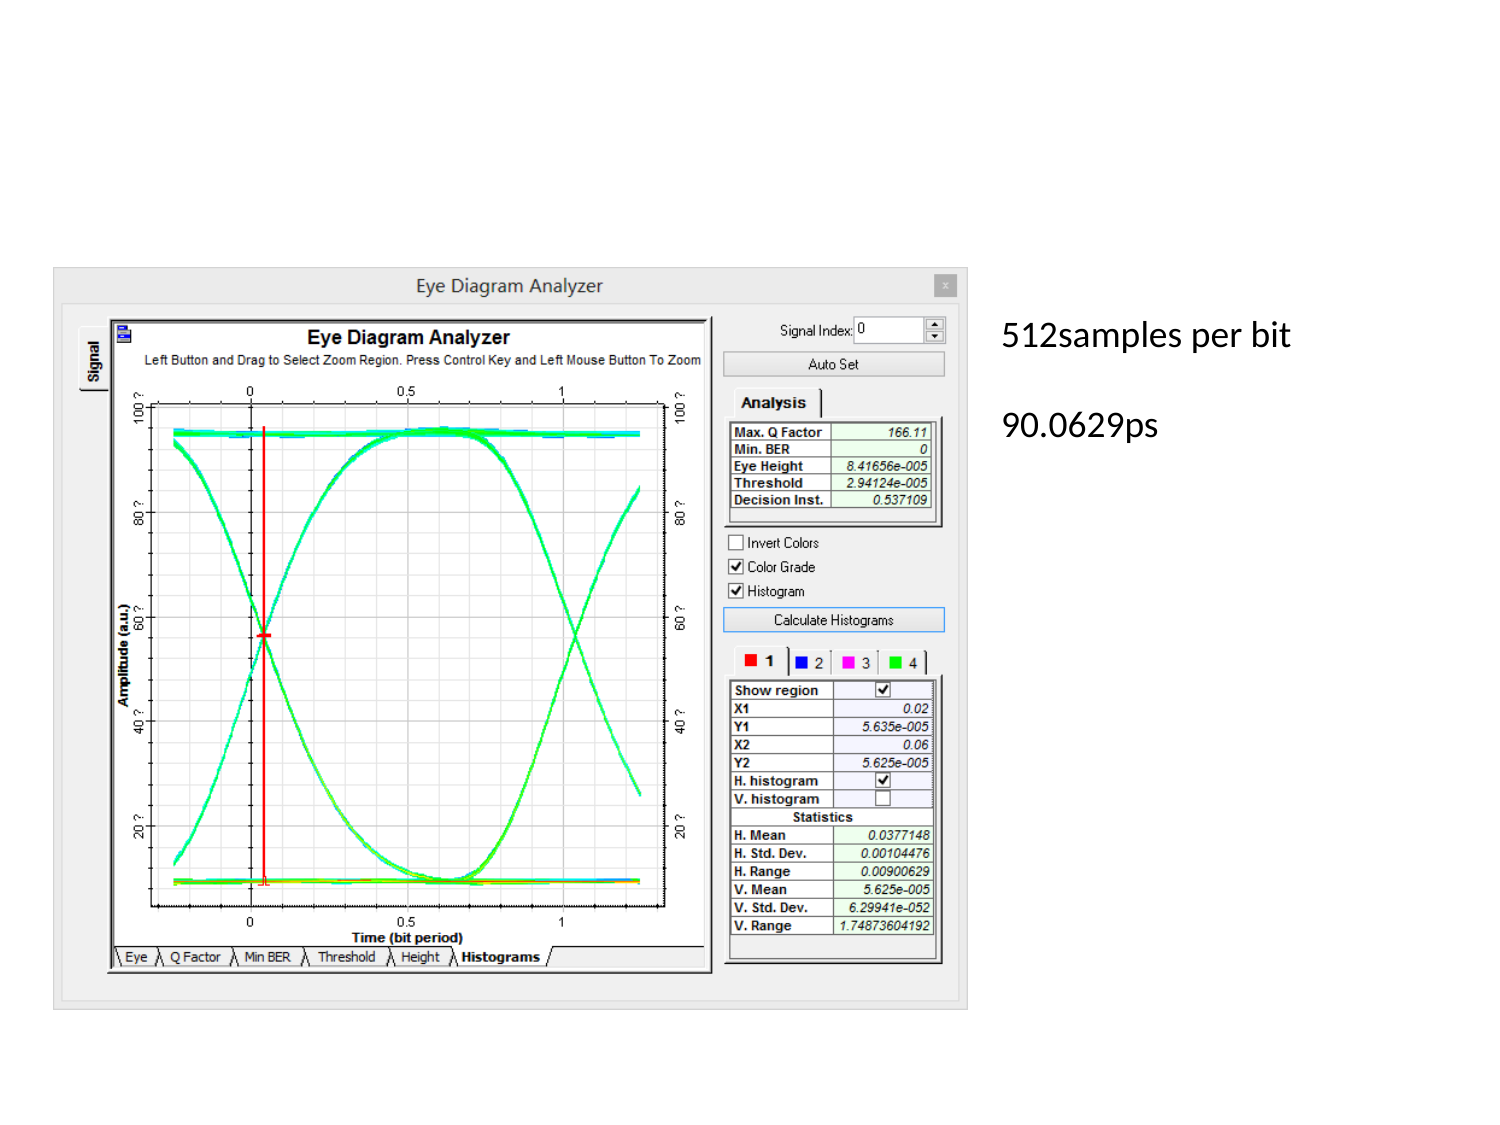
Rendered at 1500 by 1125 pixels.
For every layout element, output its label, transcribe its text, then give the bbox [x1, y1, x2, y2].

text_box 512samples per bit 90.0629ps [986, 302, 1447, 453]
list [52, 266, 969, 1010]
